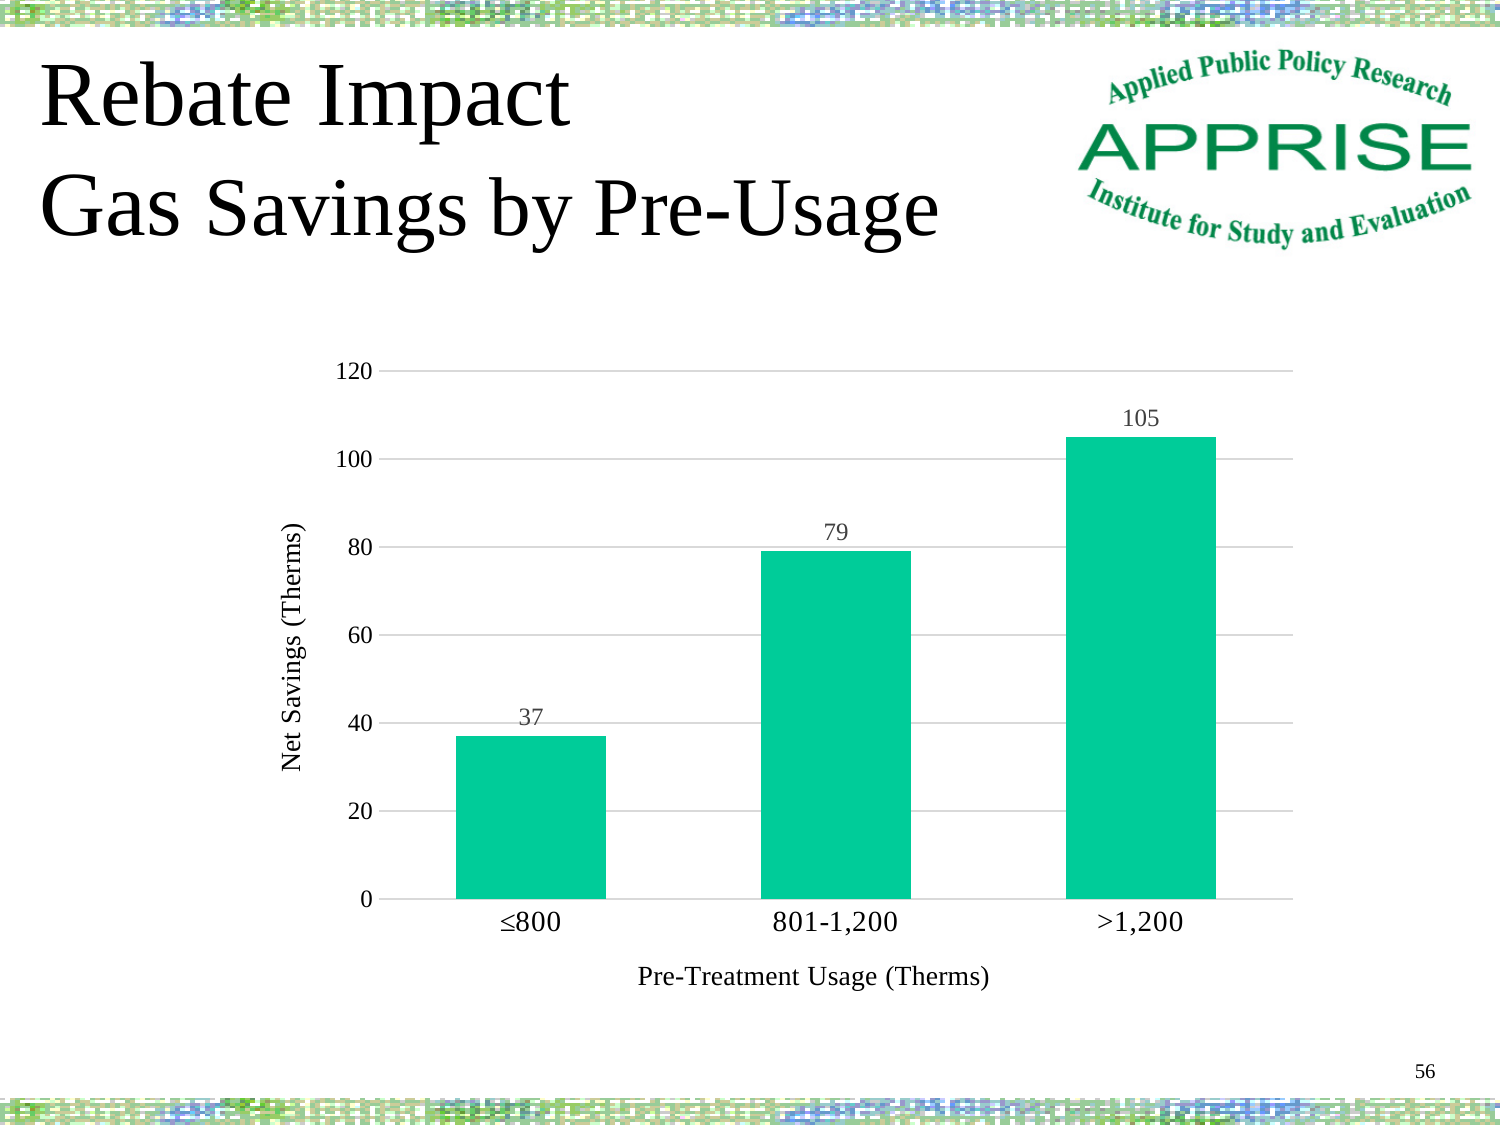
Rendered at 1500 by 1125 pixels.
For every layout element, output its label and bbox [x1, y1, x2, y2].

chart [265, 344, 1299, 1082]
picture [0, 0, 1500, 276]
title [24, 50, 1049, 238]
text_box [1399, 1050, 1463, 1090]
picture [0, 1098, 1500, 1125]
